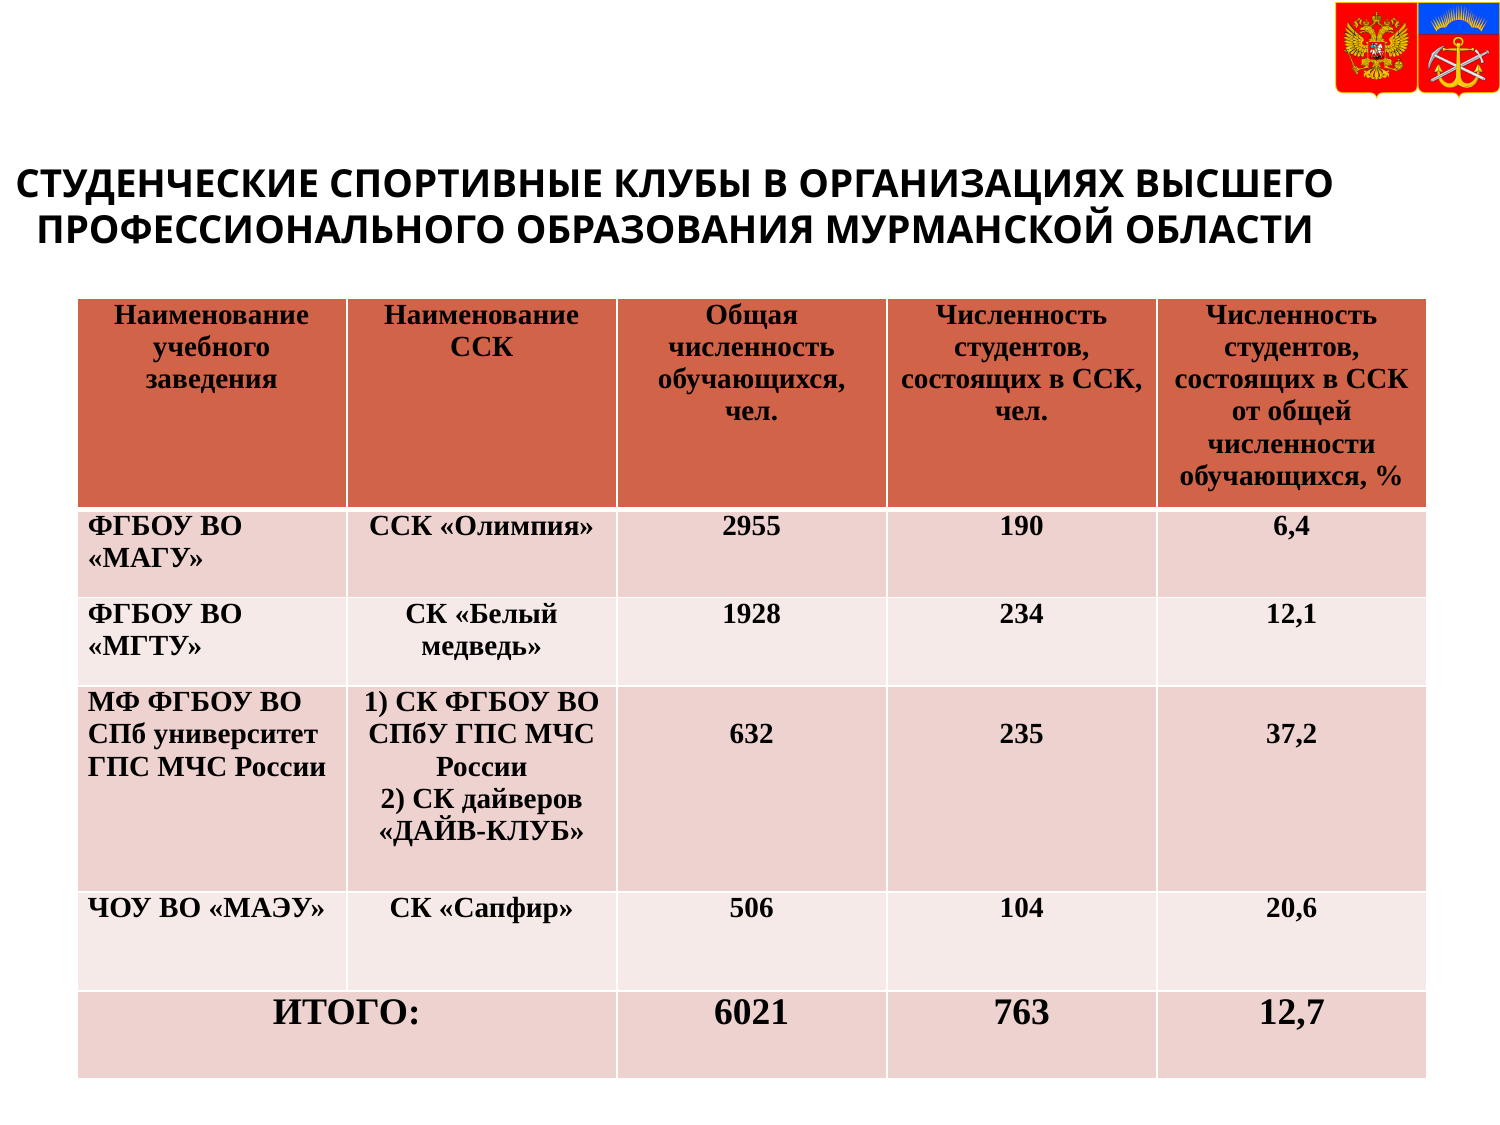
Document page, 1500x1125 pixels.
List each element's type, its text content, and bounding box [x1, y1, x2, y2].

table_header Общая численность обучающихся, чел. [618, 299, 886, 507]
table_cell 234 [888, 598, 1156, 685]
table_header Наименование учебного заведения [78, 299, 346, 507]
table_header Численность студентов, состоящих в ССК от общей численности обучающихся, % [1158, 299, 1426, 507]
table_cell 506 [618, 893, 886, 990]
table_header Численность студентов, состоящих в ССК, чел. [888, 299, 1156, 507]
table_cell 104 [888, 893, 1156, 990]
table_cell 6,4 [1158, 512, 1426, 597]
table_cell 763 [888, 992, 1156, 1078]
table_cell 20,6 [1158, 893, 1426, 990]
picture [1335, 2, 1500, 99]
table_cell 6021 [618, 992, 886, 1078]
table_cell 632 [618, 687, 886, 891]
table_cell 190 [888, 512, 1156, 597]
table_cell ИТОГО: [78, 992, 616, 1078]
table_cell 1) СК ФГБОУ ВО СПбУ ГПС МЧС России 2) СК дайверов «ДАЙВ-КЛУБ» [348, 687, 616, 891]
title студенческие спортивные клубы в организациях высшего профессионального образования Мурманской области [0, 50, 1350, 252]
table_header Наименование ССК [348, 299, 616, 507]
table_cell МФ ФГБОУ ВО СПб университет ГПС МЧС России [78, 687, 346, 891]
table_cell 12,7 [1158, 992, 1426, 1078]
table_cell ССК «Олимпия» [348, 512, 616, 597]
table_cell СК «Белый медведь» [348, 598, 616, 685]
table_cell 235 [888, 687, 1156, 891]
table_cell ЧОУ ВО «МАЭУ» [78, 893, 346, 990]
table_cell 37,2 [1158, 687, 1426, 891]
table_cell 2955 [618, 512, 886, 597]
table_cell 12,1 [1158, 598, 1426, 685]
table_cell ФГБОУ ВО «МГТУ» [78, 598, 346, 685]
table_cell ФГБОУ ВО «МАГУ» [78, 512, 346, 597]
table_cell 1928 [618, 598, 886, 685]
table_cell СК «Сапфир» [348, 893, 616, 990]
